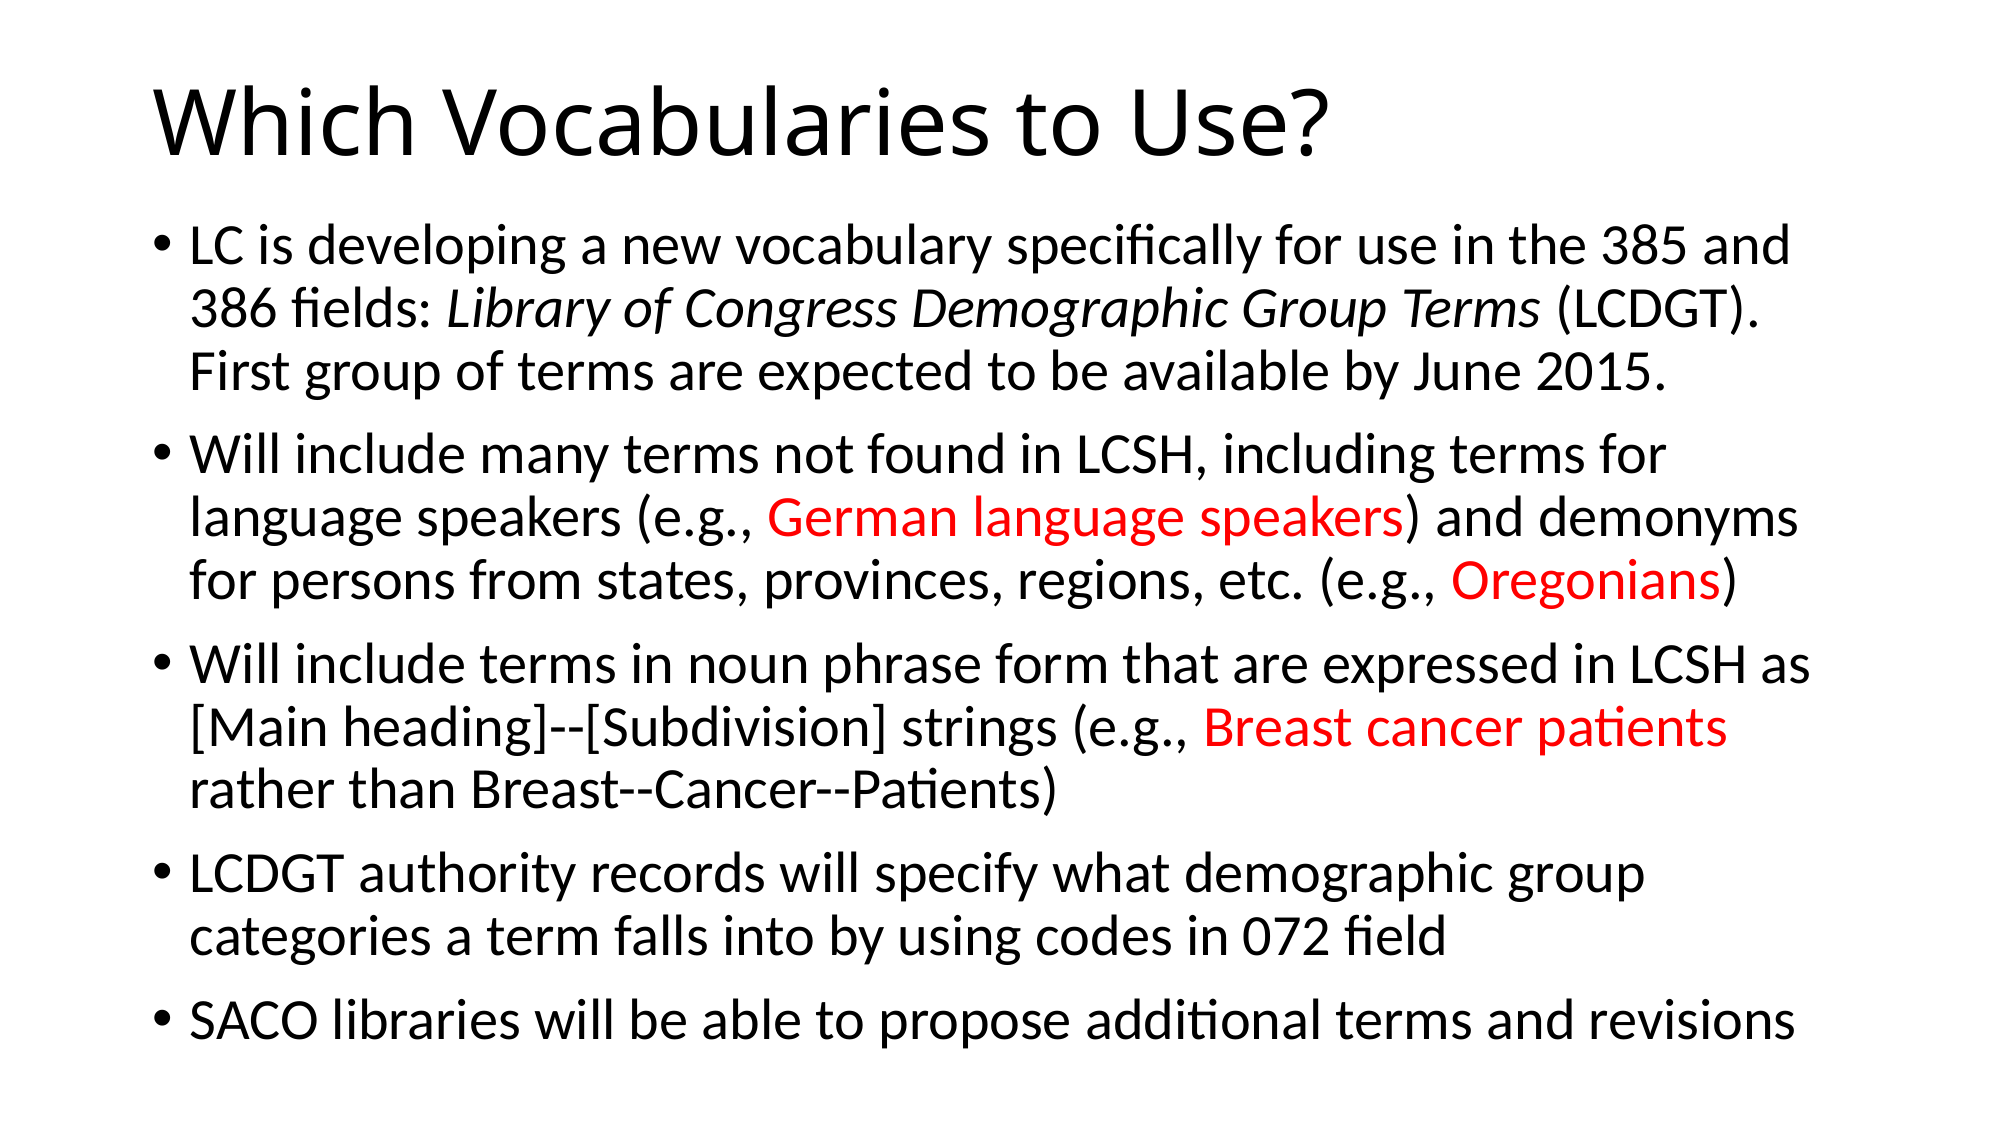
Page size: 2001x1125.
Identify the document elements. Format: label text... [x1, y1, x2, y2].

list LC is developing a new vocabulary specifically for use in the 385 and 386 fields: Library of Congress Demographic Group Terms (LCDGT). First group of terms are expected to be available by June 2015. Will include many terms not found in LCSH, including terms for language speakers (e.g., German language speakers) and demonyms for persons from states, provinces, regions, etc. (e.g., Oregonians) Will include terms in noun phrase form that are expressed in LCSH as [Main heading]--[Subdivision] strings (e.g., Breast cancer patients rather than Breast--Cancer--Patients) LCDGT authority records will specify what demographic group categories a term falls into by using codes in 072 field SACO libraries will be able to propose additional terms and revisions [137, 206, 1863, 1112]
title Which Vocabularies to Use? [137, 17, 1863, 206]
